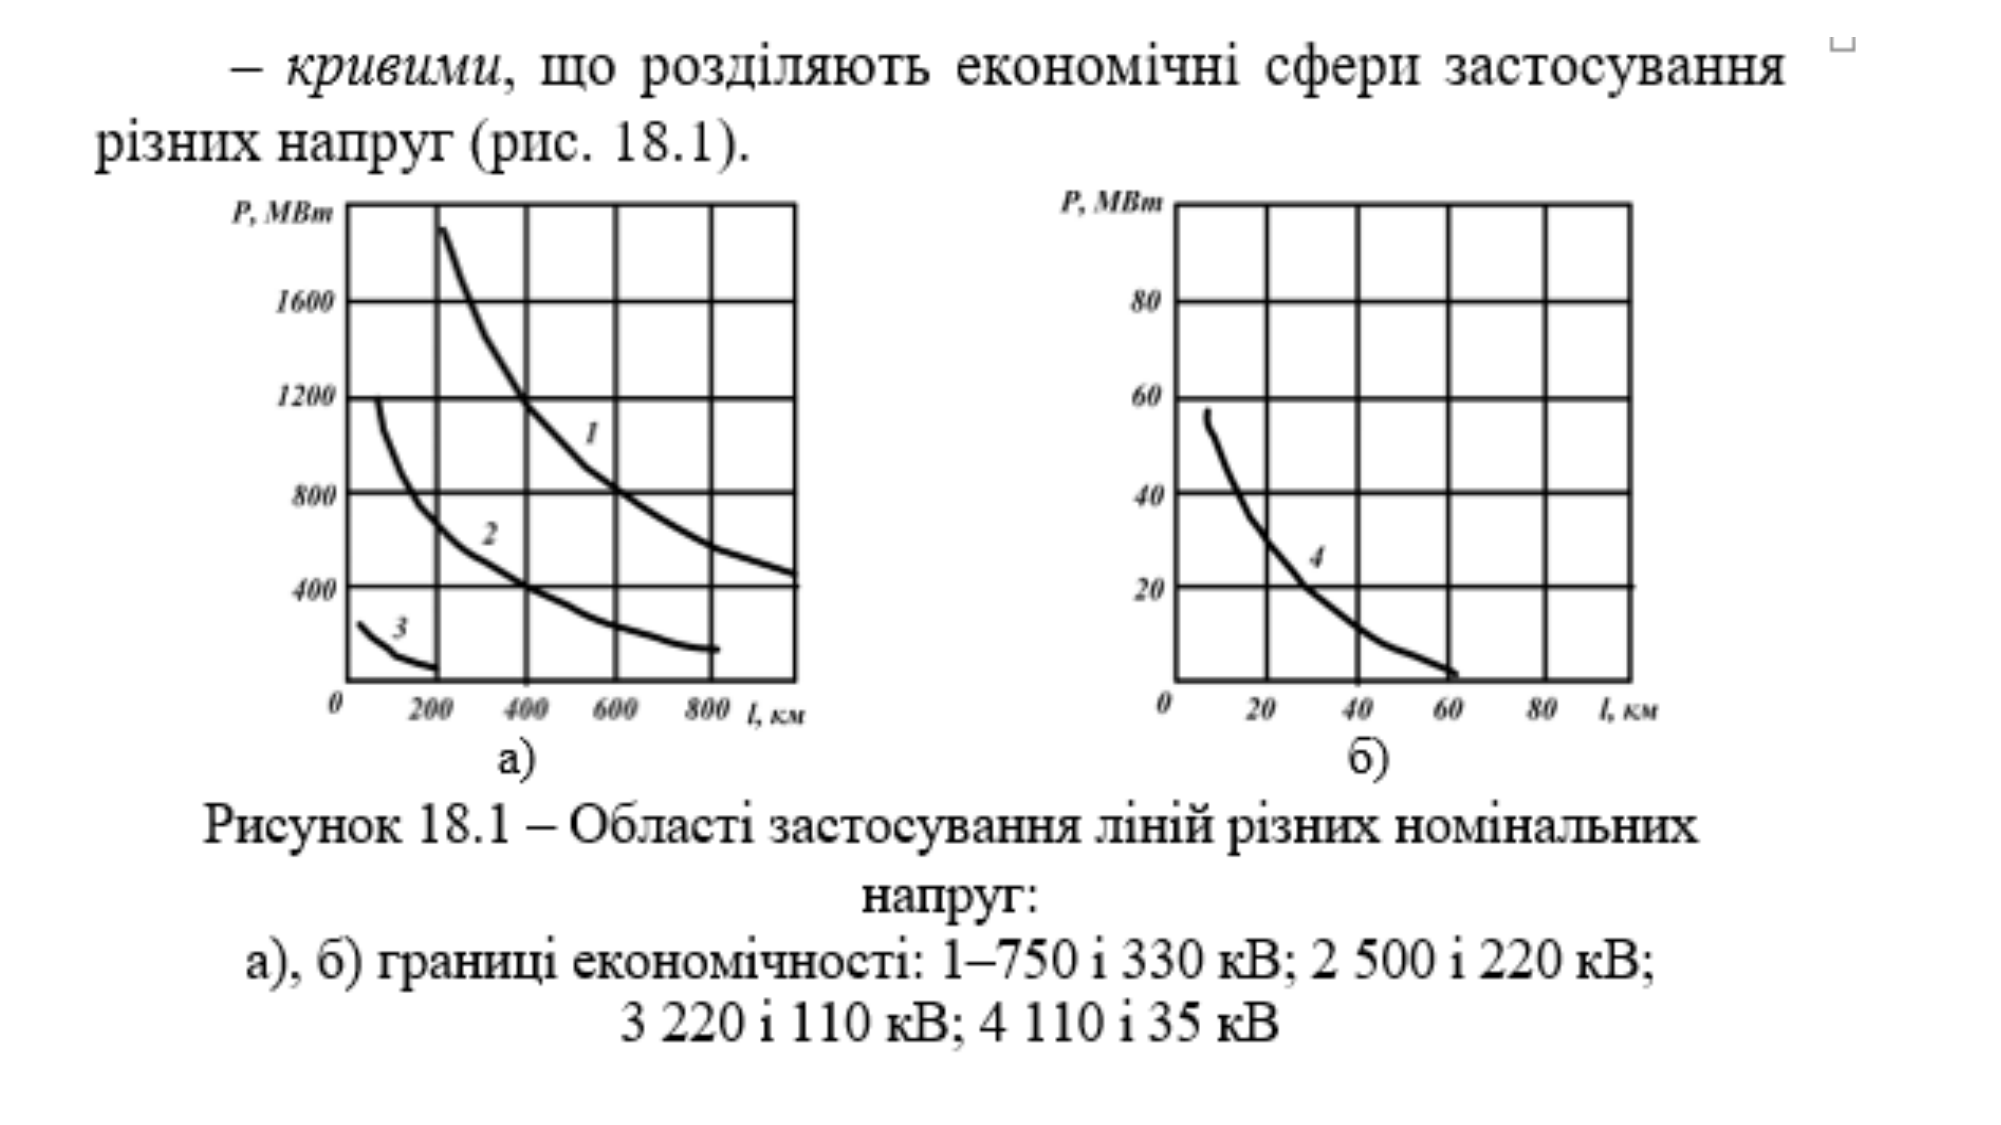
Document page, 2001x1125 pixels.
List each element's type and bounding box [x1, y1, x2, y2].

list [71, 37, 1856, 1064]
